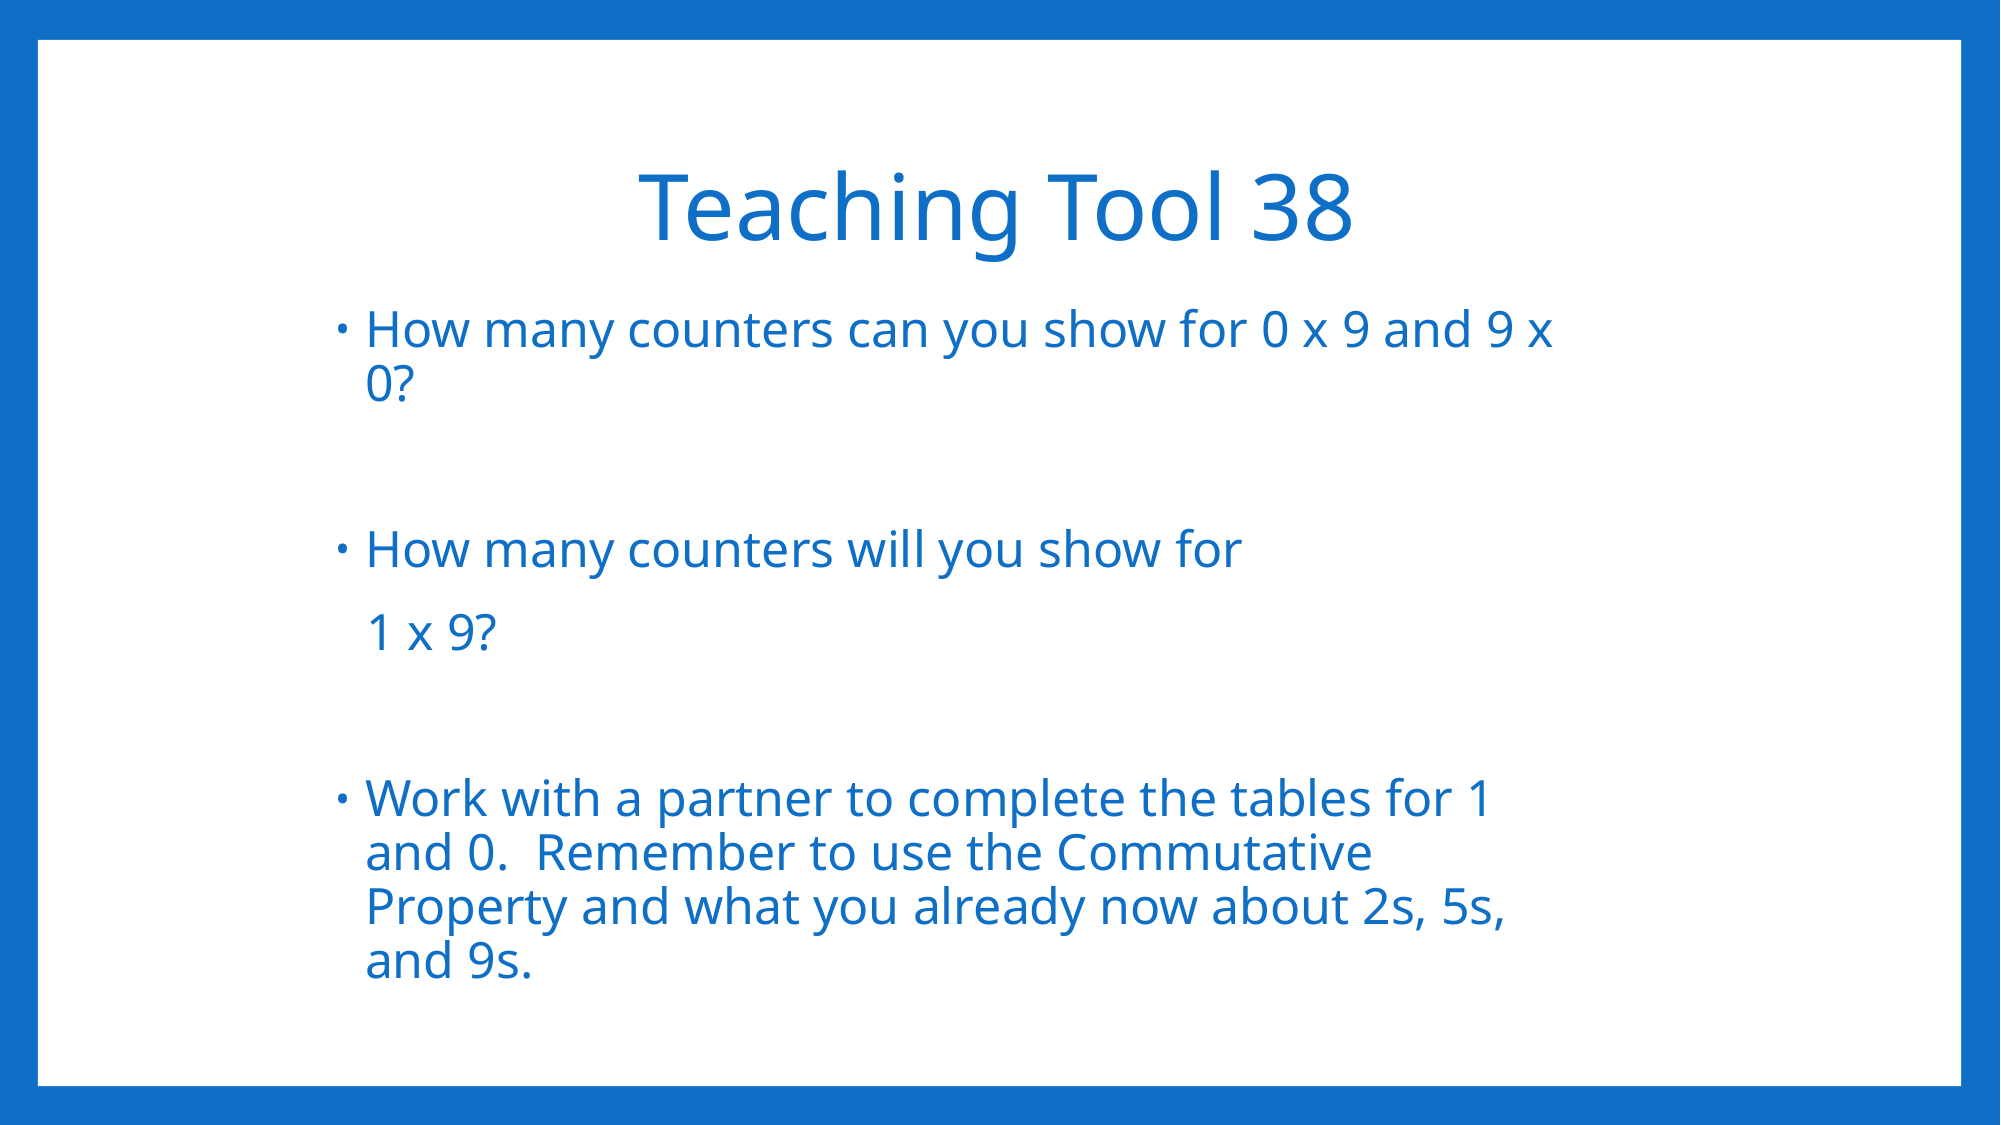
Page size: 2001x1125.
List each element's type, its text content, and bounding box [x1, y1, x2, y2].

title Teaching Tool 38 [187, 99, 1808, 323]
list How many counters can you show for 0 x 9 and 9 x 0? How many counters will you show for 1 x 9? Work with a partner to complete the tables for 1 and 0. Remember to use the Commutative Property and what you already now about 2s, 5s, and 9s. [312, 296, 1585, 962]
